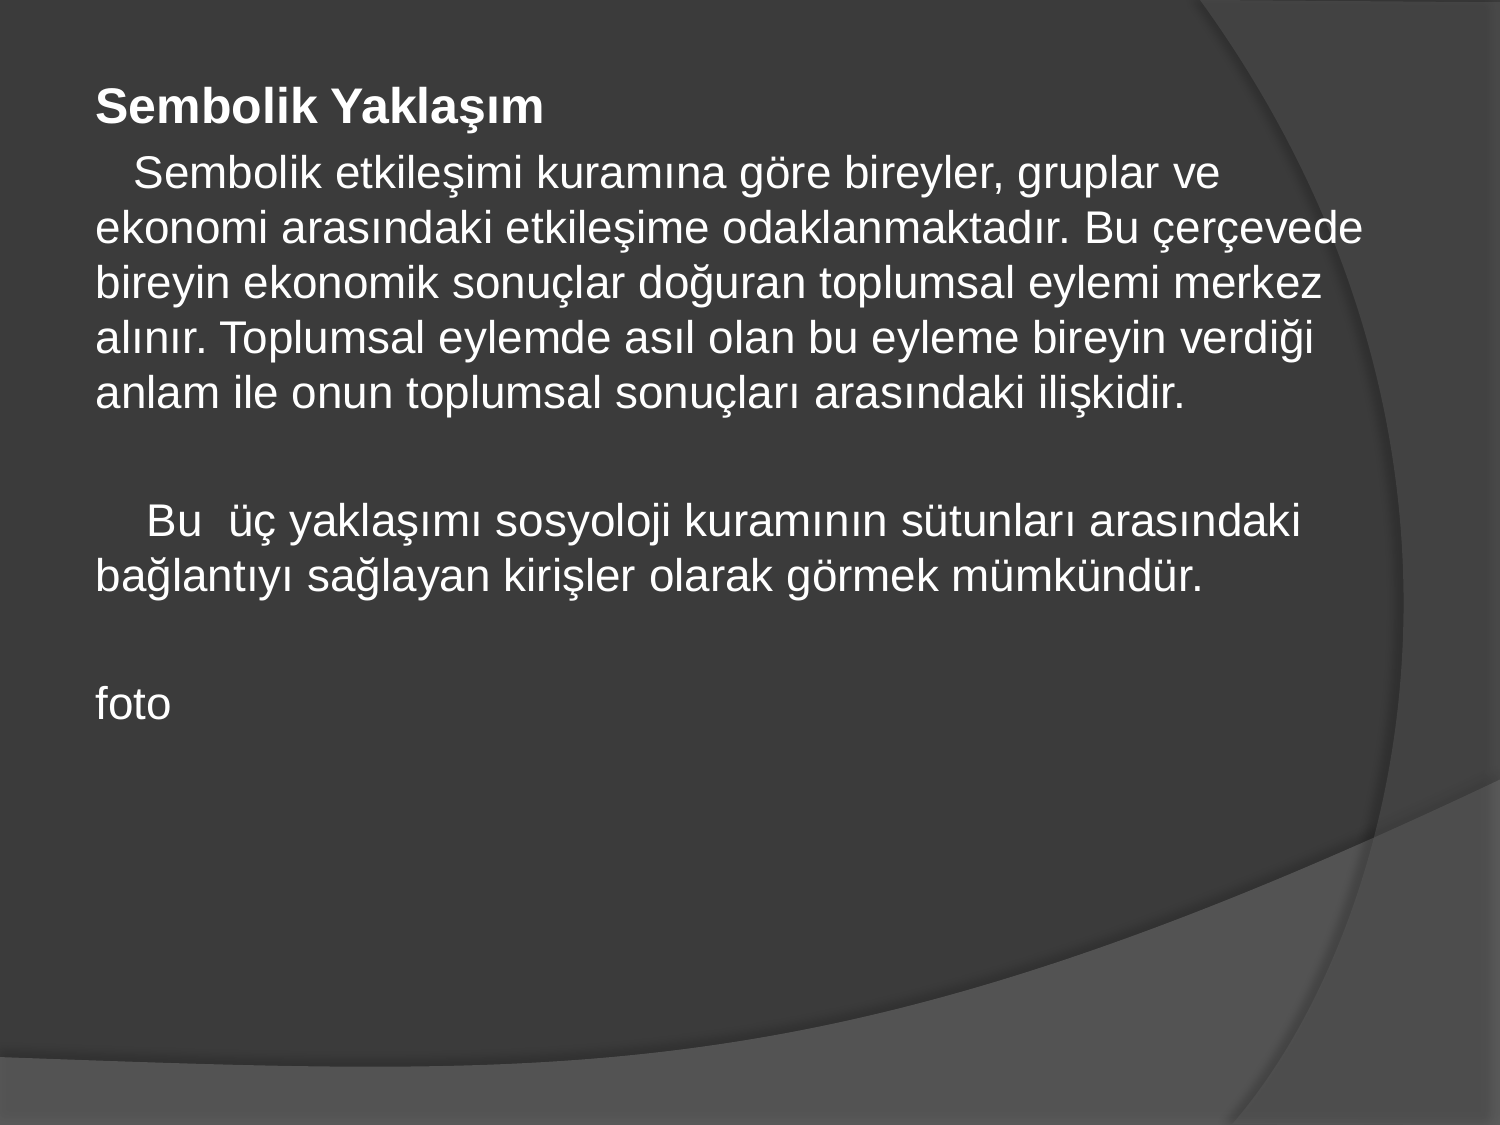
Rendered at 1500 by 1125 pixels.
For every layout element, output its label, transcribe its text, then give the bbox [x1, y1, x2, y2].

list Sembolik Yaklaşım Sembolik etkileşimi kuramına göre bireyler, gruplar ve ekonomi arasındaki etkileşime odaklanmaktadır. Bu çerçevede bireyin ekonomik sonuçlar doğuran toplumsal eylemi merkez alınır. Toplumsal eylemde asıl olan bu eyleme bireyin verdiği anlam ile onun toplumsal sonuçları arasındaki ilişkidir. Bu üç yaklaşımı sosyoloji kuramının sütunları arasındaki bağlantıyı sağlayan kirişler olarak görmek mümkündür. foto [75, 66, 1400, 1071]
